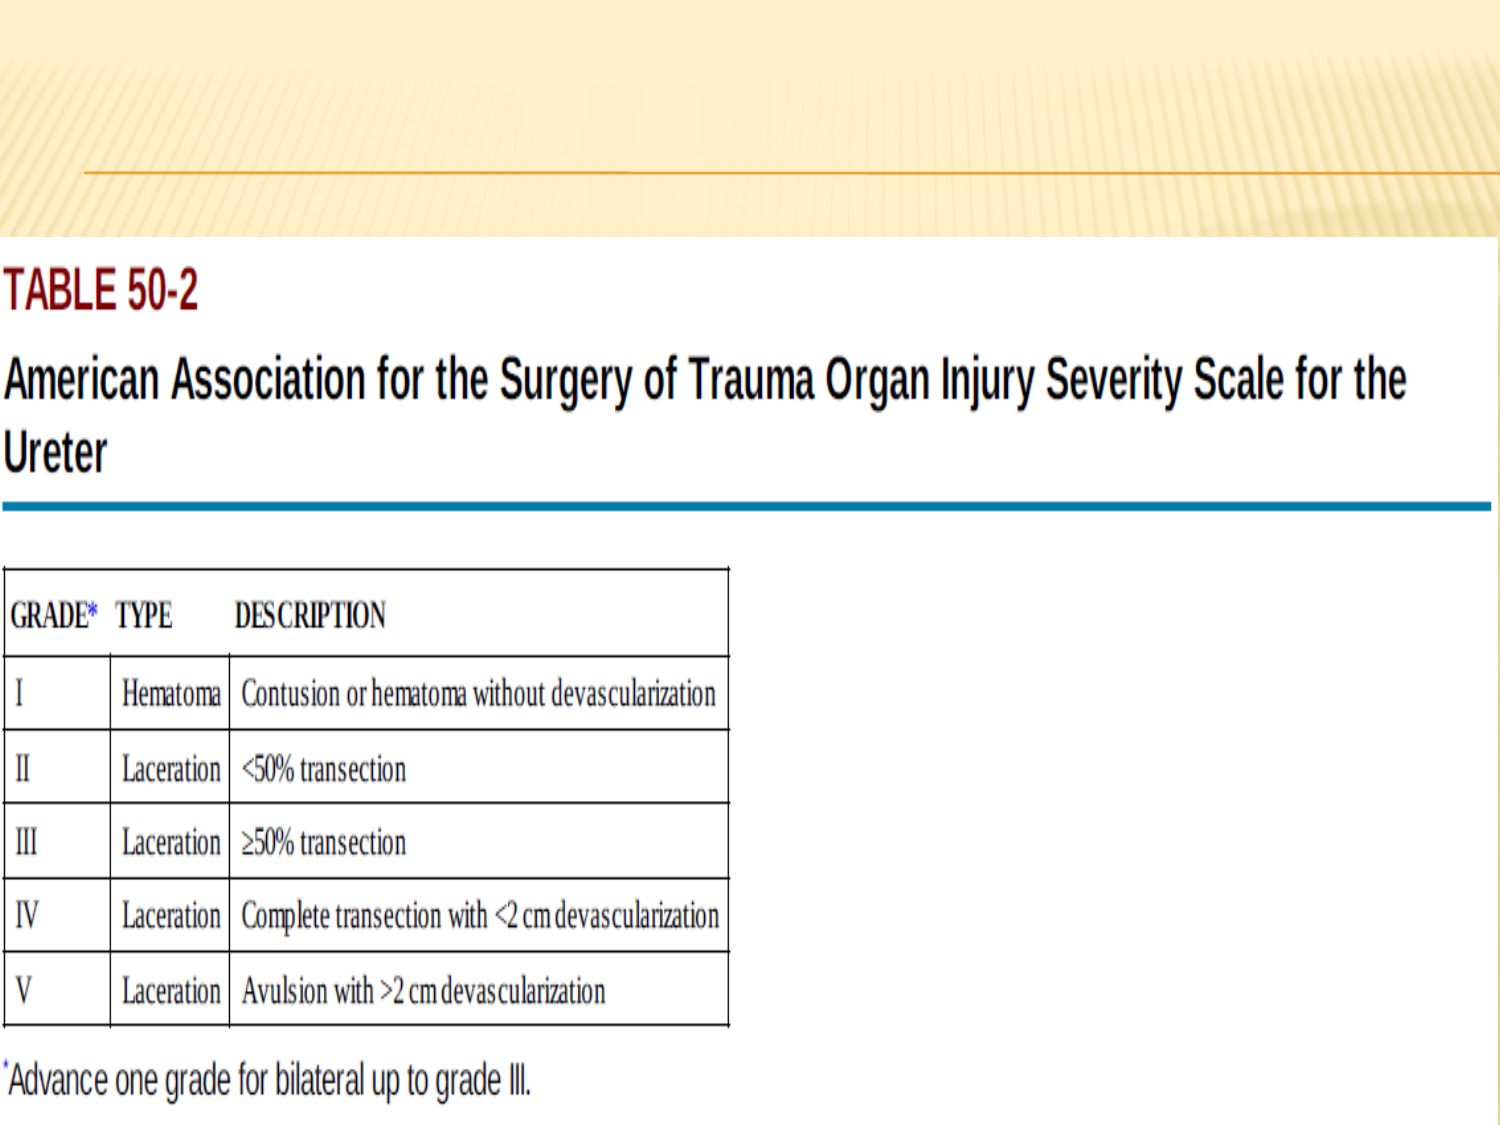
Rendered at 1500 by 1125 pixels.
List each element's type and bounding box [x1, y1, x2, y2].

list [0, 237, 1499, 1125]
